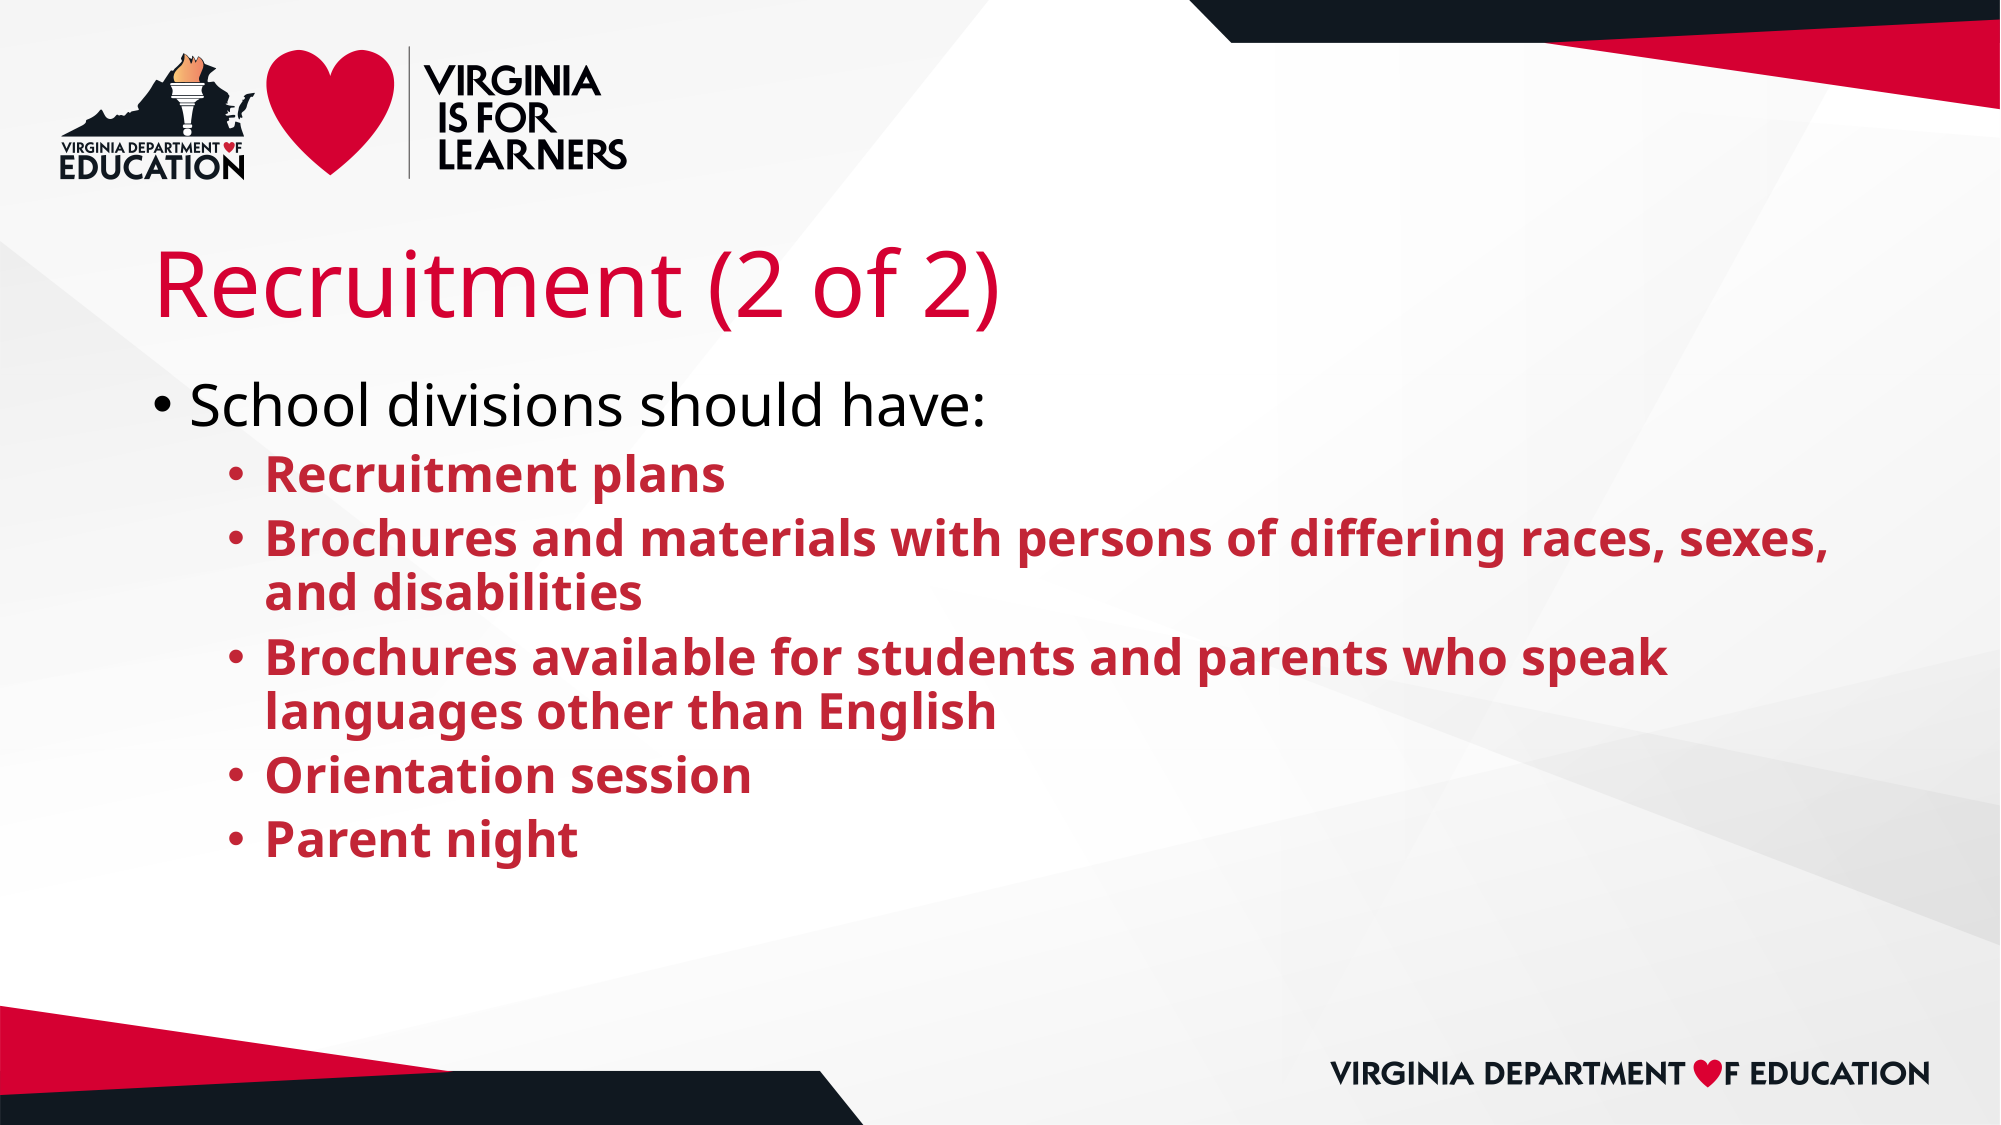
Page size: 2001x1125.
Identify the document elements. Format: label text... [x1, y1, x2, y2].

list School divisions should have: Recruitment plans Brochures and materials with persons of differing races, sexes, and disabilities Brochures available for students and parents who speak languages other than English Orientation session Parent night [137, 368, 1863, 1014]
picture [0, 0, 2000, 1125]
title Recruitment (2 of 2) [137, 214, 1863, 360]
